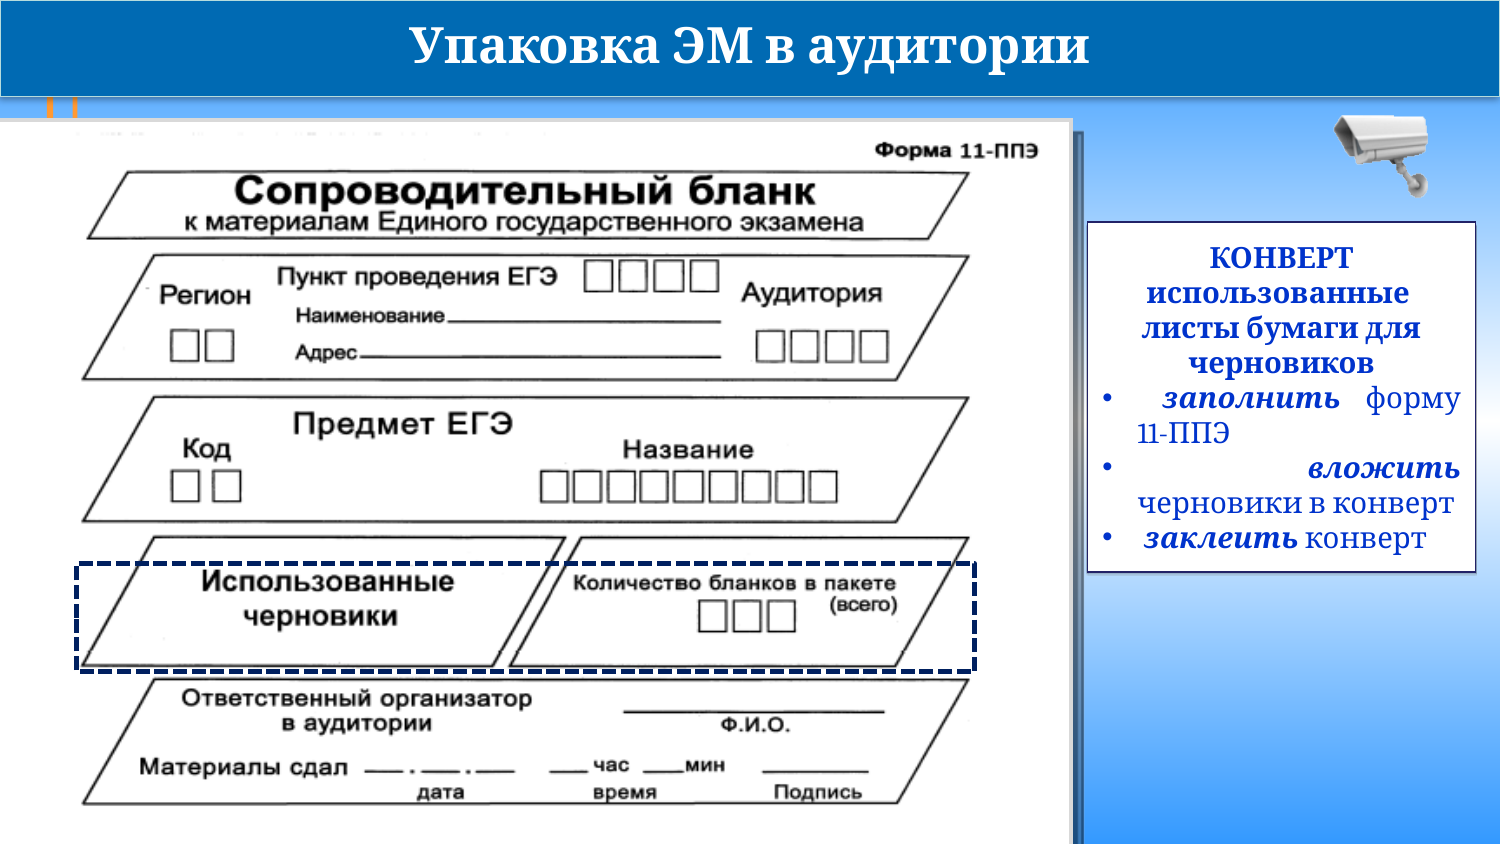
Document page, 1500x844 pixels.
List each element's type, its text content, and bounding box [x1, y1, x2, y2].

text_box КОНВЕРТ использованные листы бумаги для черновиков заполнить форму 11-ППЭ вложить черновики в конверт заклеить конверт [1087, 221, 1476, 572]
picture [0, 121, 1070, 844]
picture [1312, 96, 1476, 252]
text_box Упаковка ЭМ в аудитории [0, 0, 1500, 97]
